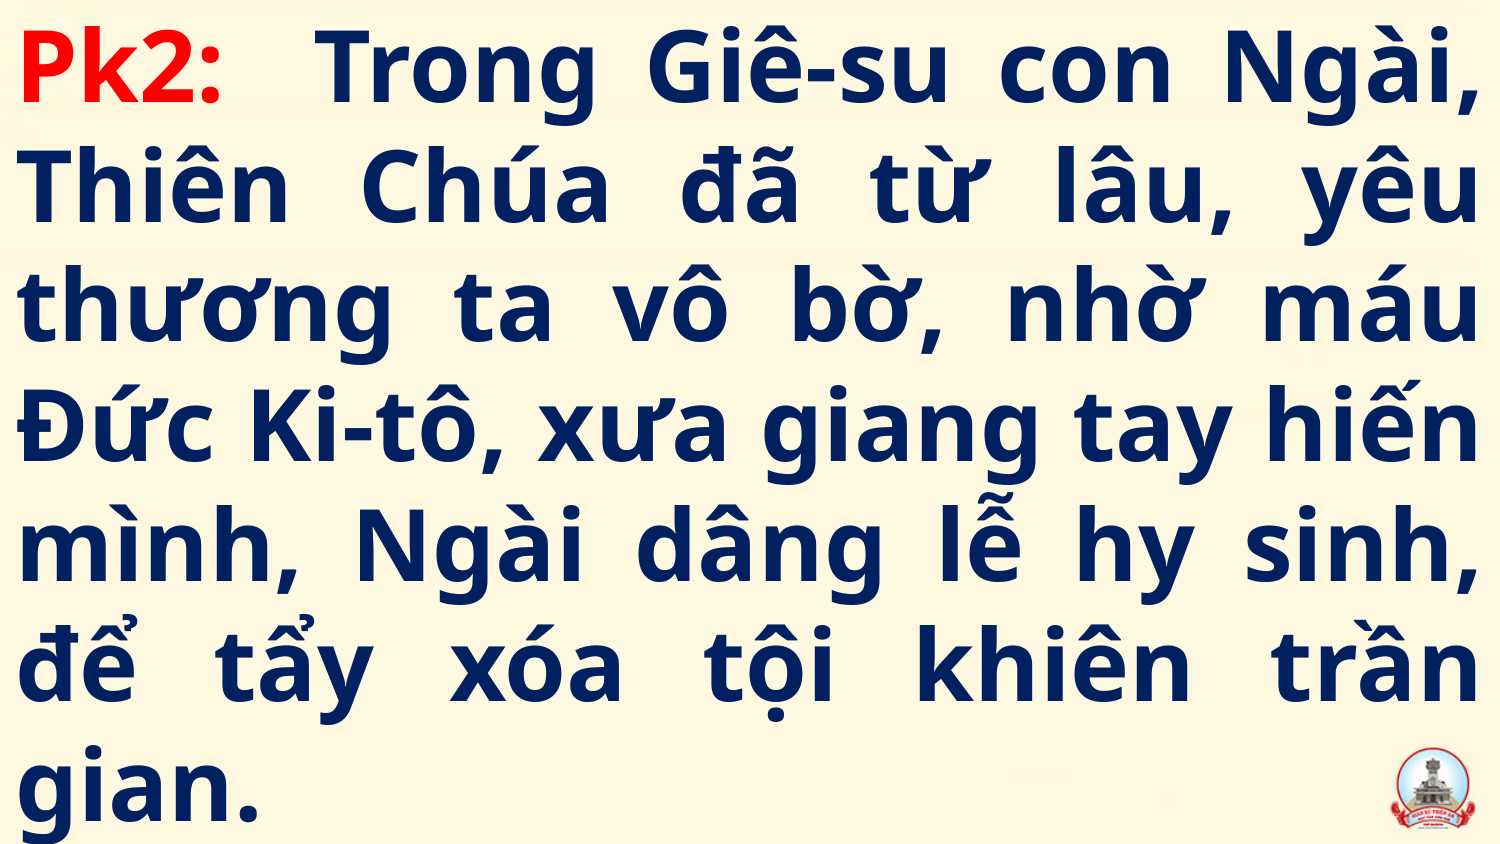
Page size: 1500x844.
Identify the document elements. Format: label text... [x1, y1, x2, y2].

title Pk2: Trong Giê-su con Ngài, Thiên Chúa đã từ lâu, yêu thương ta vô bờ, nhờ máu Đức Ki-tô, xưa giang tay hiến mình, Ngài dâng lễ hy sinh, để tẩy xóa tội khiên trần gian. [0, 0, 1500, 844]
